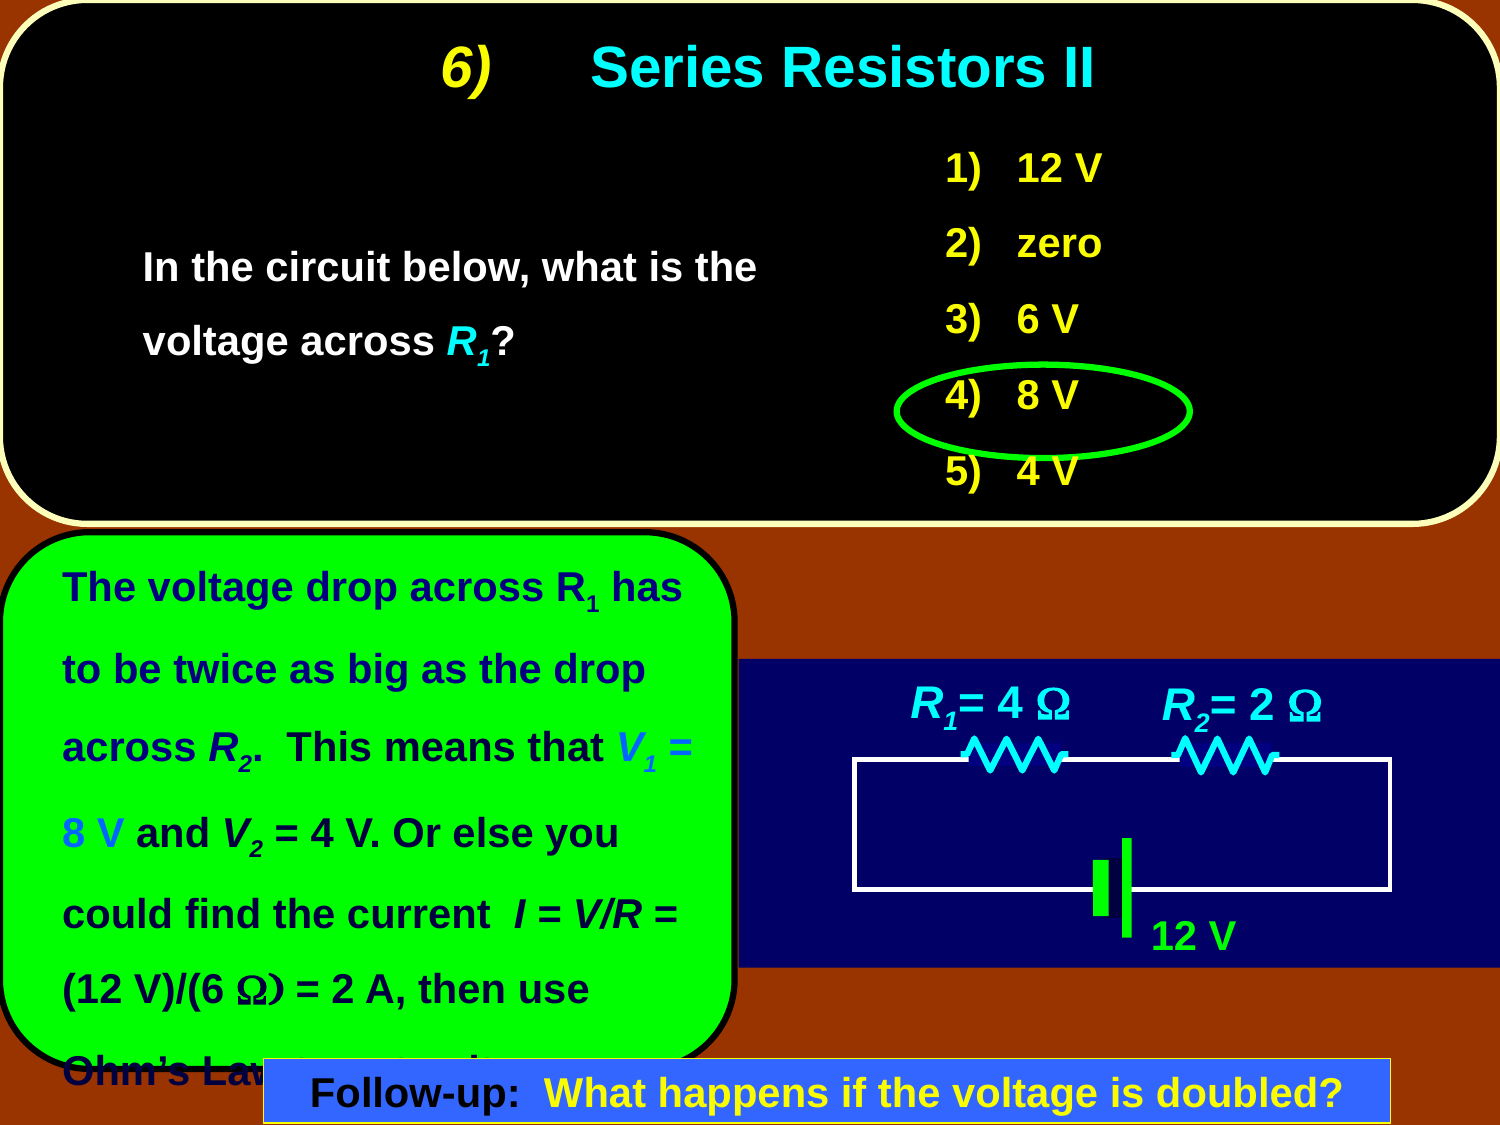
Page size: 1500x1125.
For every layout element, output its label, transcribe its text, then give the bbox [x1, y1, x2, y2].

text_box [0, 0, 1500, 524]
text_box The voltage drop across R1 has to be twice as big as the drop across R2. This means that V1 = 8 V and V2 = 4 V. Or else you could find the current I = V/R = (12 V)/(6 W) = 2 A, then use Ohm’s Law to get voltages. [0, 523, 732, 1103]
text_box Follow-up: What happens if the voltage is doubled? [263, 1058, 1391, 1124]
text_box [738, 658, 1500, 968]
list In the circuit below, what is the voltage across R1? [61, 199, 777, 394]
title 6) Series Resistors II [108, 0, 1430, 138]
text_box [896, 382, 929, 441]
text_box 1) 12 V 2) zero 3) 6 V 4) 8 V 5) 4 V [929, 127, 1256, 502]
